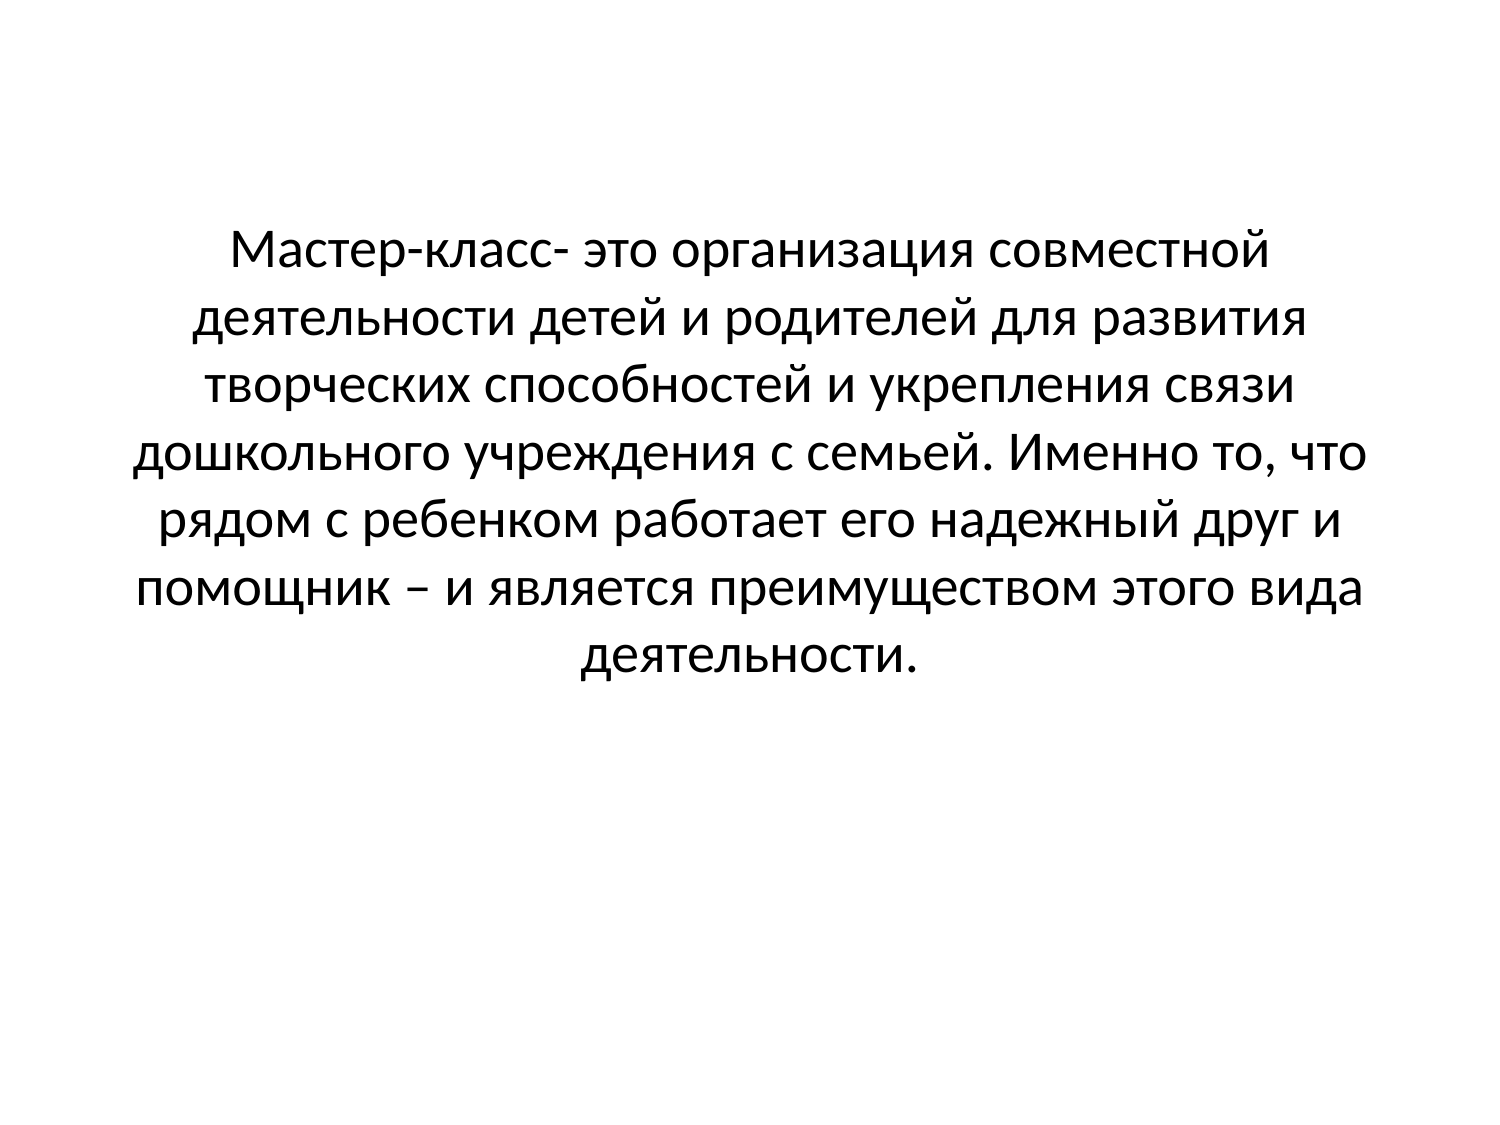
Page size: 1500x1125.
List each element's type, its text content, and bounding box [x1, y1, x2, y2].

title Мастер-класс- это организация совместной деятельности детей и родителей для развития творческих способностей и укрепления связи дошкольного учреждения с семьей. Именно то, что рядом с ребенком работает его надежный друг и помощник – и является преимуществом этого вида деятельности. [75, 45, 1425, 961]
